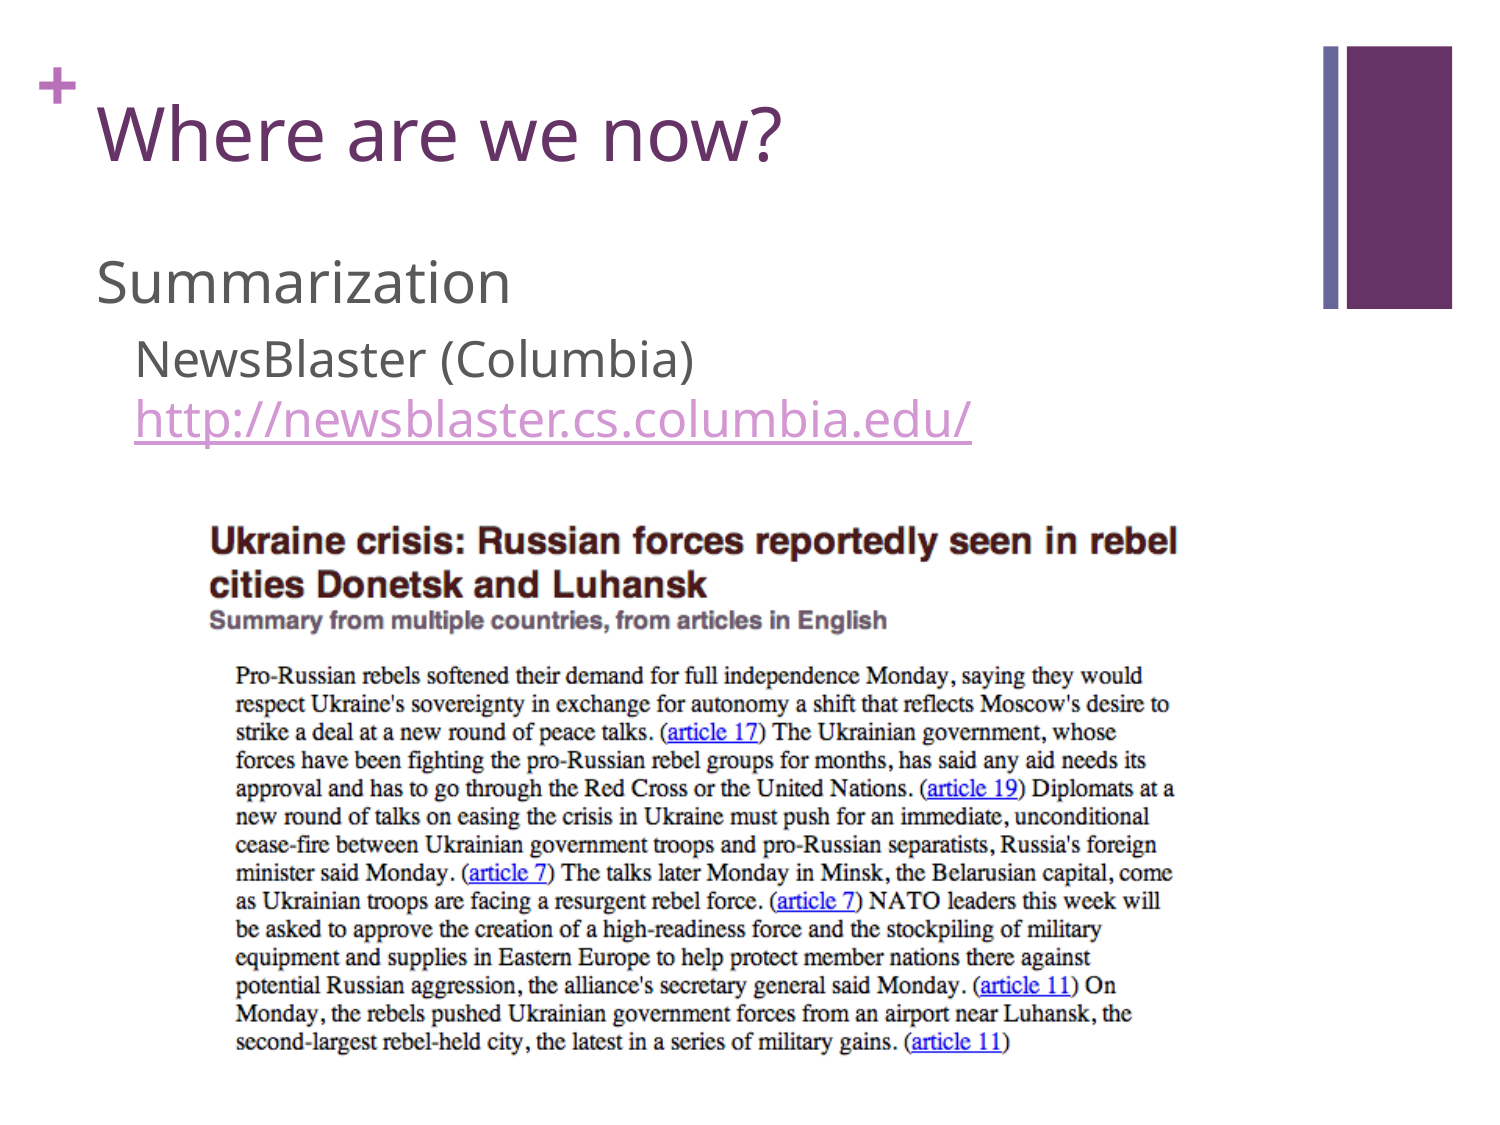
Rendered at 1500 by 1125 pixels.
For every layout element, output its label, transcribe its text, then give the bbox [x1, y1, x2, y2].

list Summarization NewsBlaster (Columbia)http://newsblaster.cs.columbia.edu/ [81, 237, 1322, 475]
picture [199, 511, 1190, 1076]
title Where are we now? [81, 79, 1322, 237]
